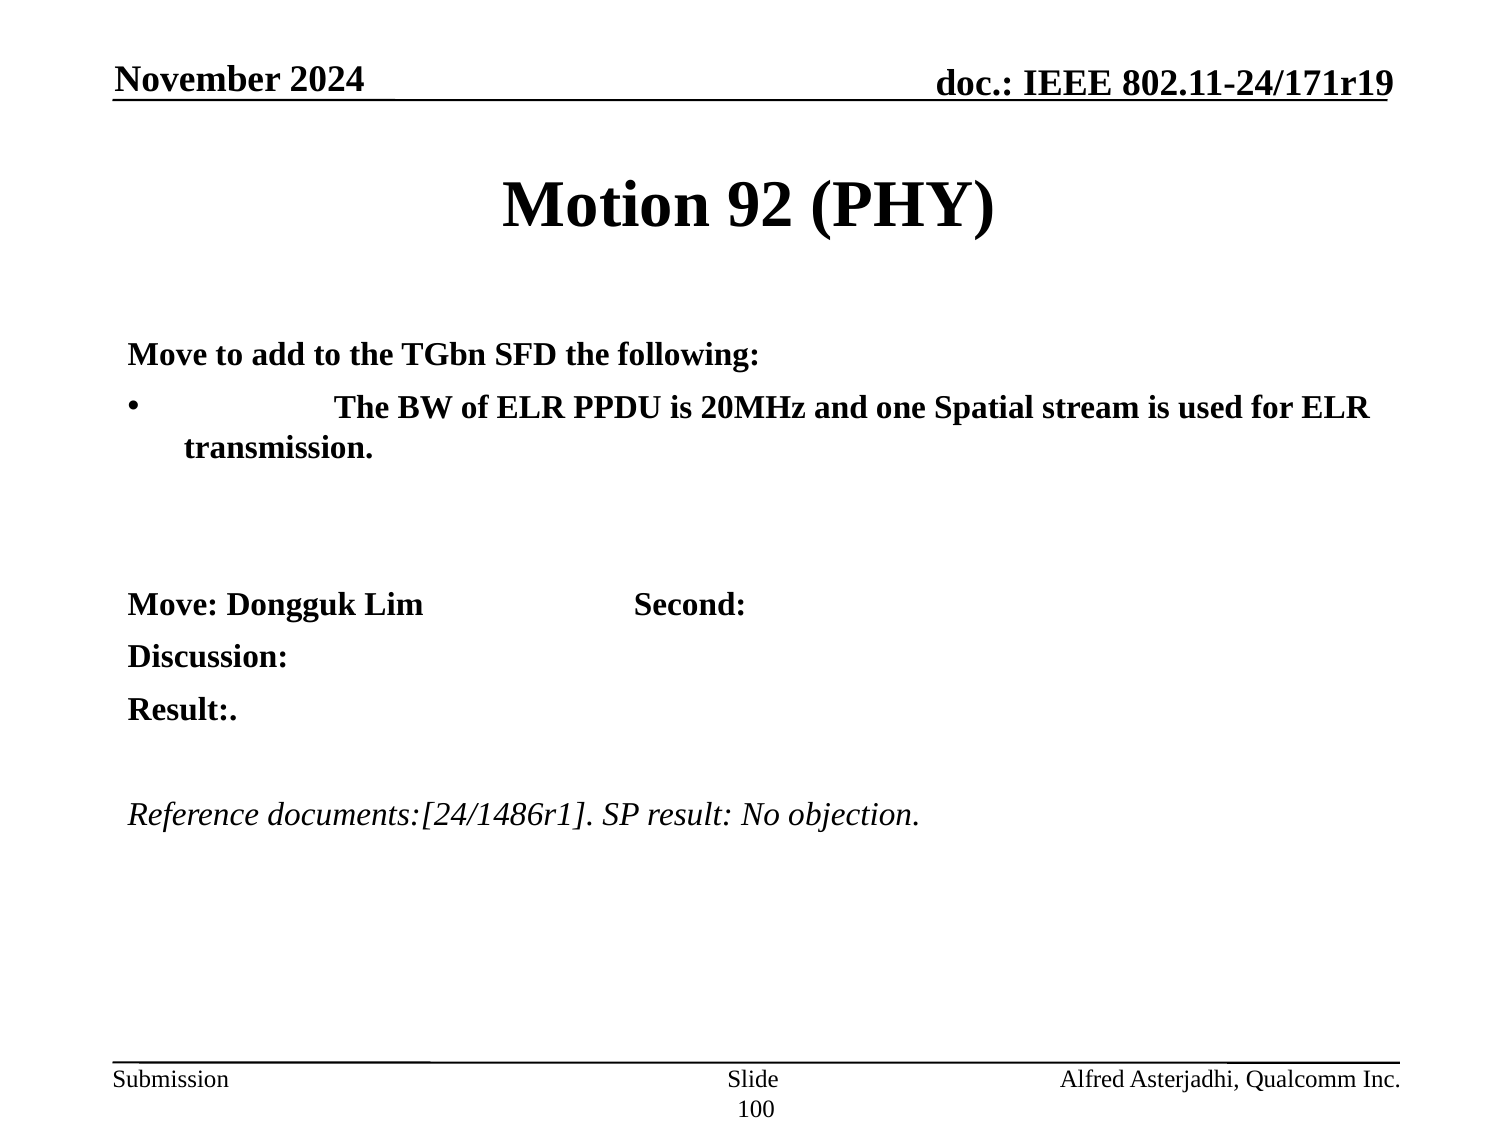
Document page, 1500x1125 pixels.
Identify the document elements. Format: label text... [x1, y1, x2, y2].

footer Alfred Asterjadhi, Qualcomm Inc. [878, 1061, 1402, 1093]
slide_number Slide 100 [712, 1061, 800, 1123]
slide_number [114, 54, 423, 100]
title Motion 92 (PHY) [112, 112, 1388, 288]
list Move to add to the TGbn SFD the following: The BW of ELR PPDU is 20MHz and one Spatial stream is used for ELR transmission. Move: Dongguk Lim Second: Discussion: Result:. Reference documents:[24/1486r1]. SP result: No objection. [112, 324, 1388, 1000]
